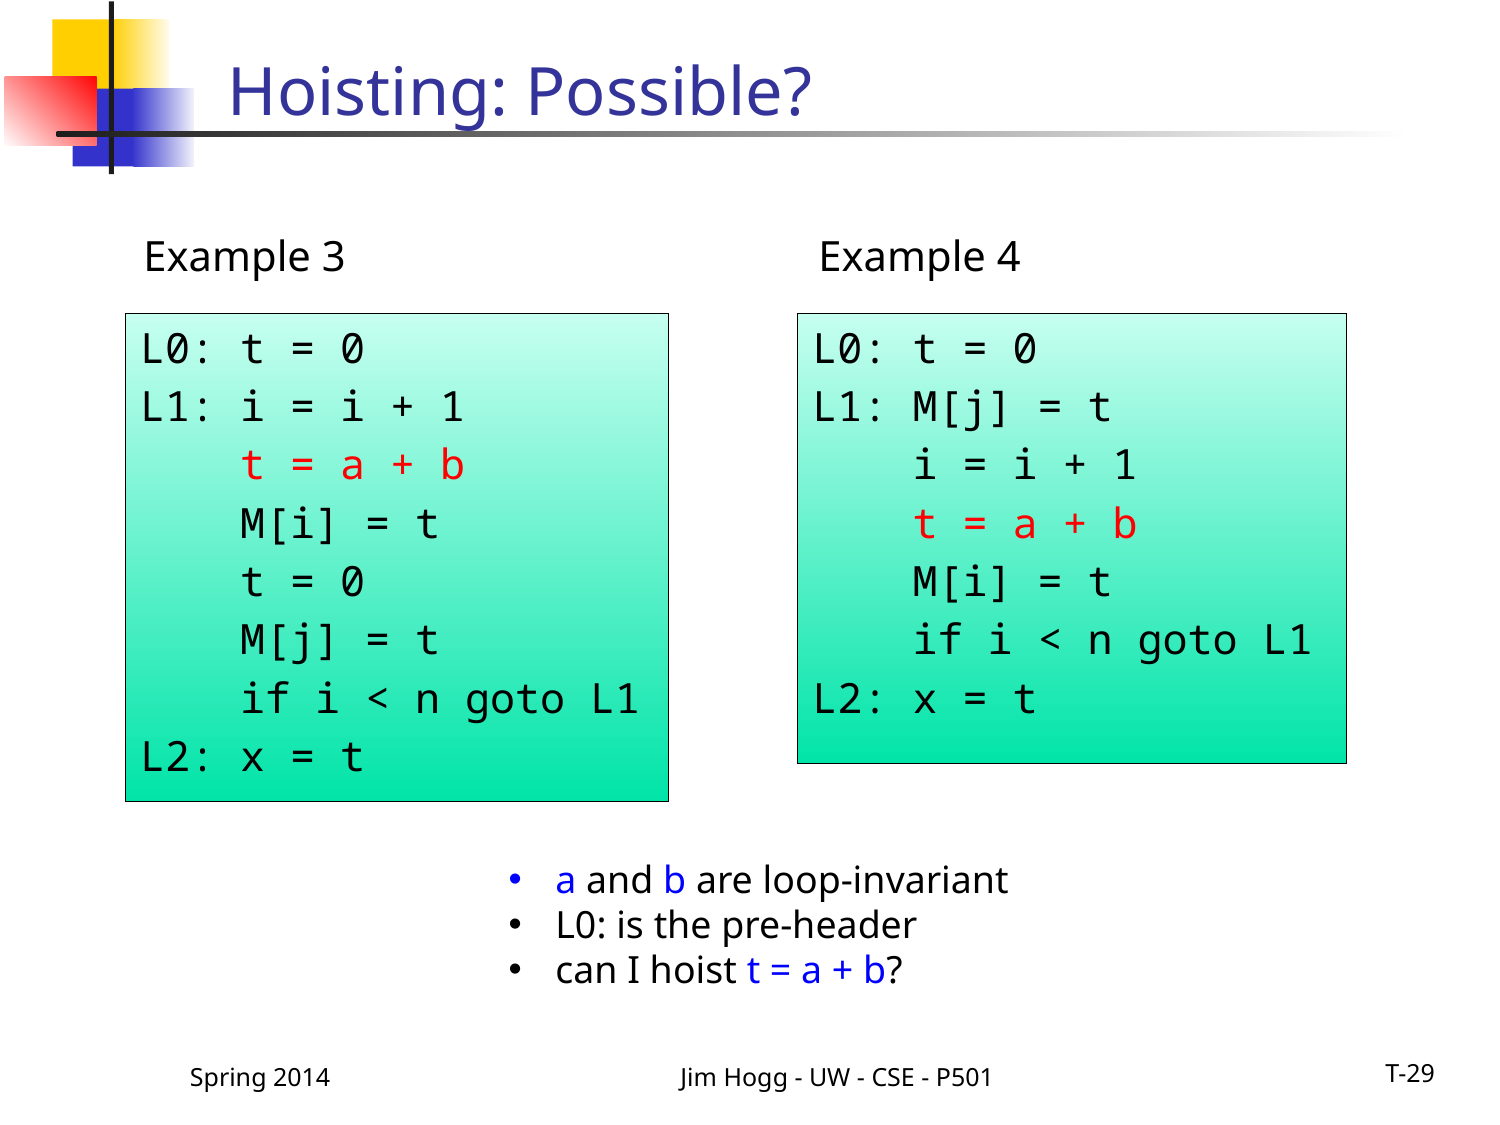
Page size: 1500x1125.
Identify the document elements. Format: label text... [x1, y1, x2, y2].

title Hoisting: Possible? [213, 25, 1492, 137]
list L0: t = 0 L1: i = i + 1 t = a + b M[i] = t t = 0 M[j] = t if i < n goto L1 L2: x = t [125, 313, 669, 802]
text_box Example 3 [128, 222, 672, 291]
text_box Example 4 [803, 222, 1347, 291]
text_box a and b are loop-invariant L0: is the pre-header can I hoist t = a + b? [493, 848, 1044, 999]
slide_number T-29 [1137, 1023, 1451, 1100]
list L0: t = 0 L1: M[j] = t i = i + 1 t = a + b M[i] = t if i < n goto L1 L2: x = t [797, 313, 1347, 764]
slide_number Spring 2014 [174, 1023, 488, 1100]
footer Jim Hogg - UW - CSE - P501 [599, 1023, 1076, 1100]
